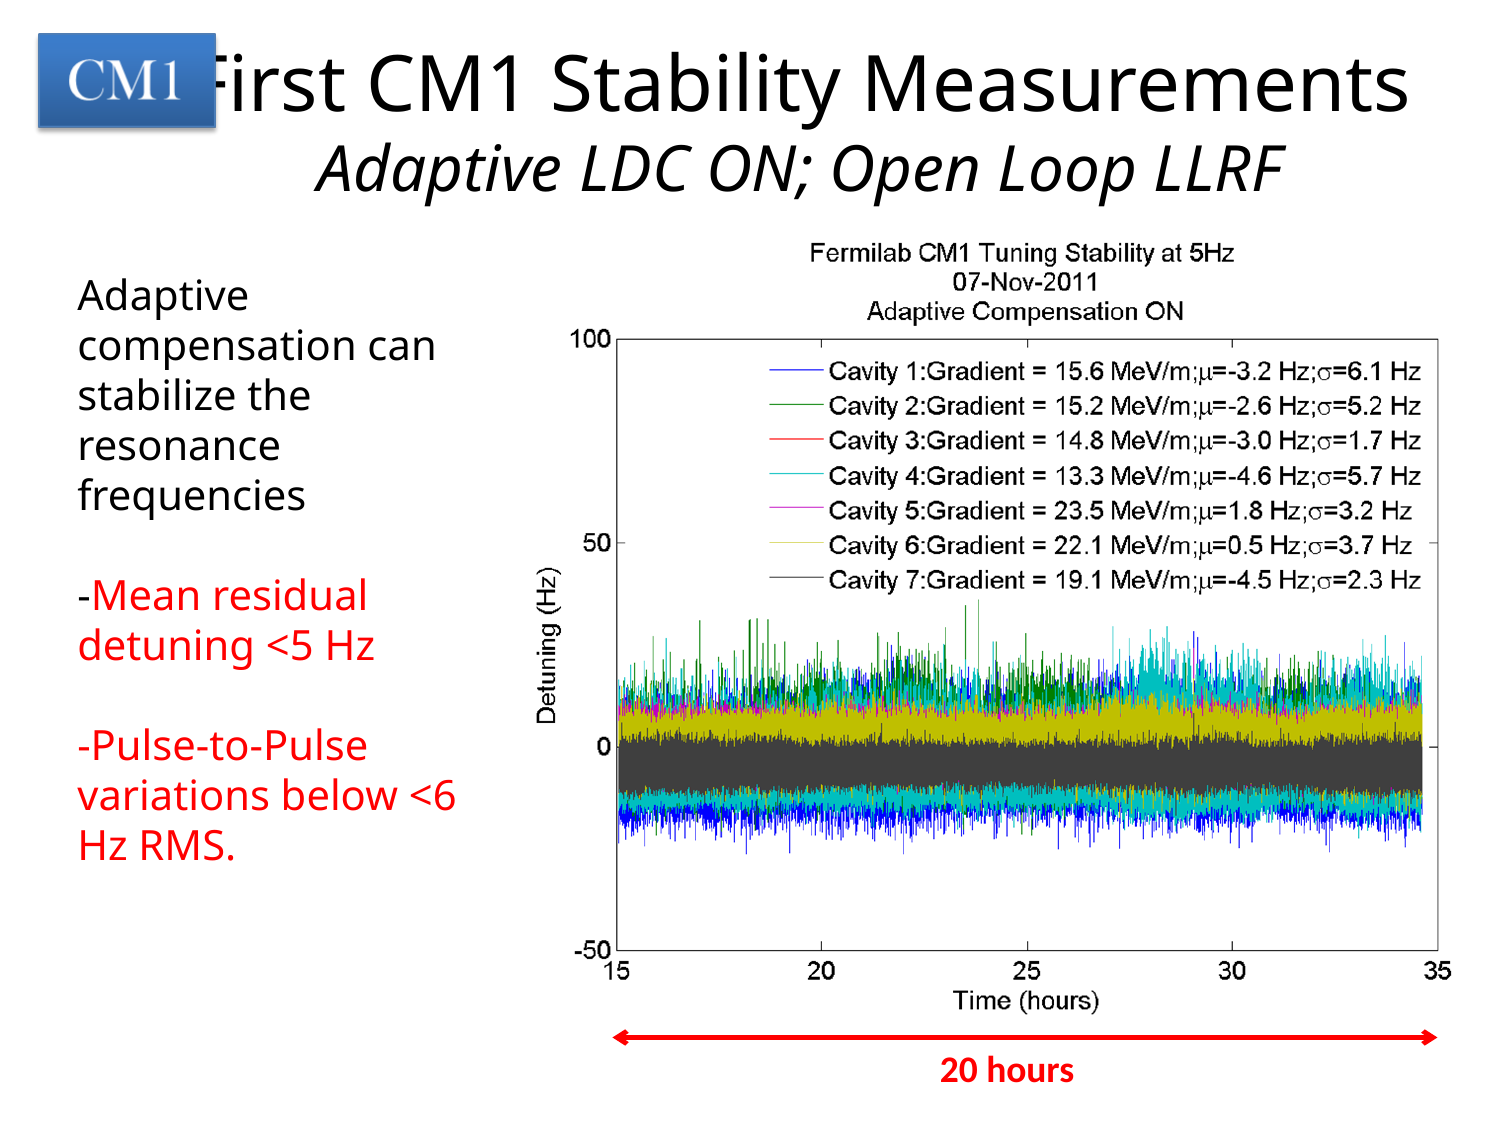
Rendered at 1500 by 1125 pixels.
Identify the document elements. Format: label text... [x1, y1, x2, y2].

picture [24, 24, 230, 163]
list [524, 237, 1463, 1038]
title First CM1 Stability Measurements Adaptive LDC ON; Open Loop LLRF [125, 24, 1475, 213]
text_box 20 hours [925, 1048, 1090, 1098]
text_box Adaptive compensation can stabilize the resonance frequencies -Mean residual detuning <5 Hz -Pulse-to-Pulse variations below <6 Hz RMS. [62, 261, 475, 877]
